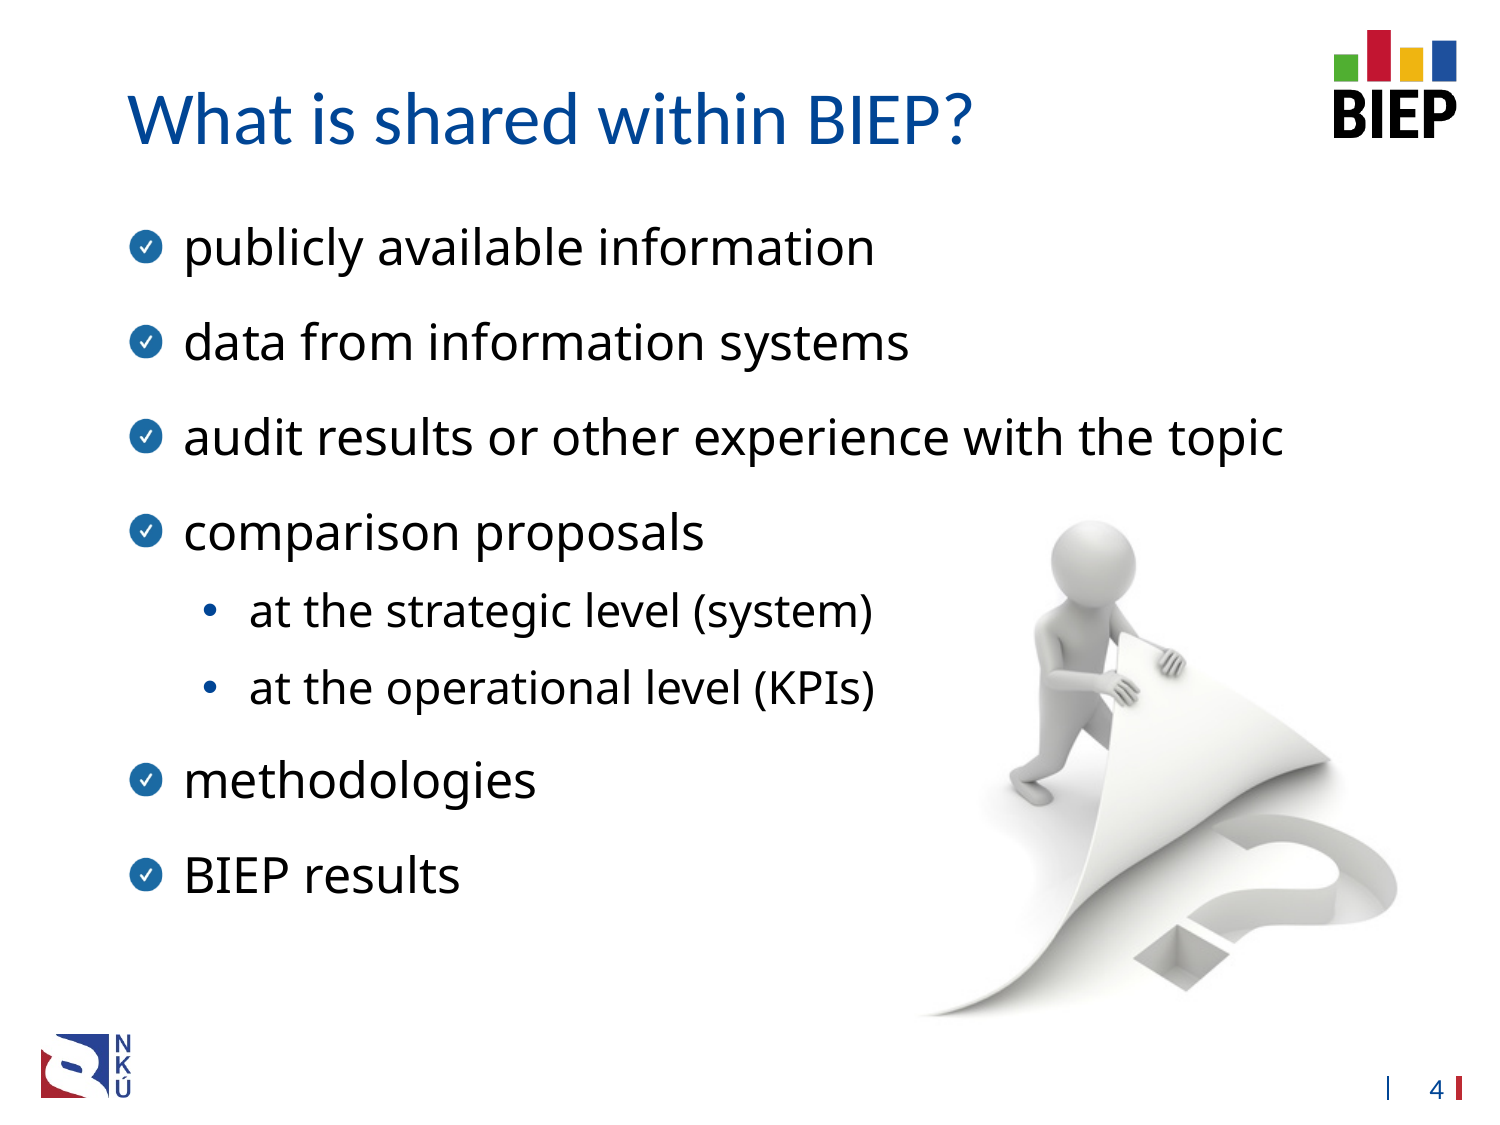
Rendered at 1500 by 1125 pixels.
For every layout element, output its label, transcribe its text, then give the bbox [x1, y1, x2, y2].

picture [127, 228, 163, 264]
title What is shared within BIEP? [112, 20, 1463, 208]
picture [903, 503, 1405, 1030]
picture [41, 1034, 131, 1098]
picture [127, 323, 163, 359]
picture [127, 761, 163, 797]
picture [127, 417, 163, 454]
list publicly available information data from information systems audit results or other experience with the topic comparison proposals at the strategic level (system) at the operational level (KPIs) methodologies BIEP results [112, 208, 1463, 1012]
picture [127, 512, 163, 548]
picture [127, 856, 163, 892]
picture [1334, 30, 1463, 138]
